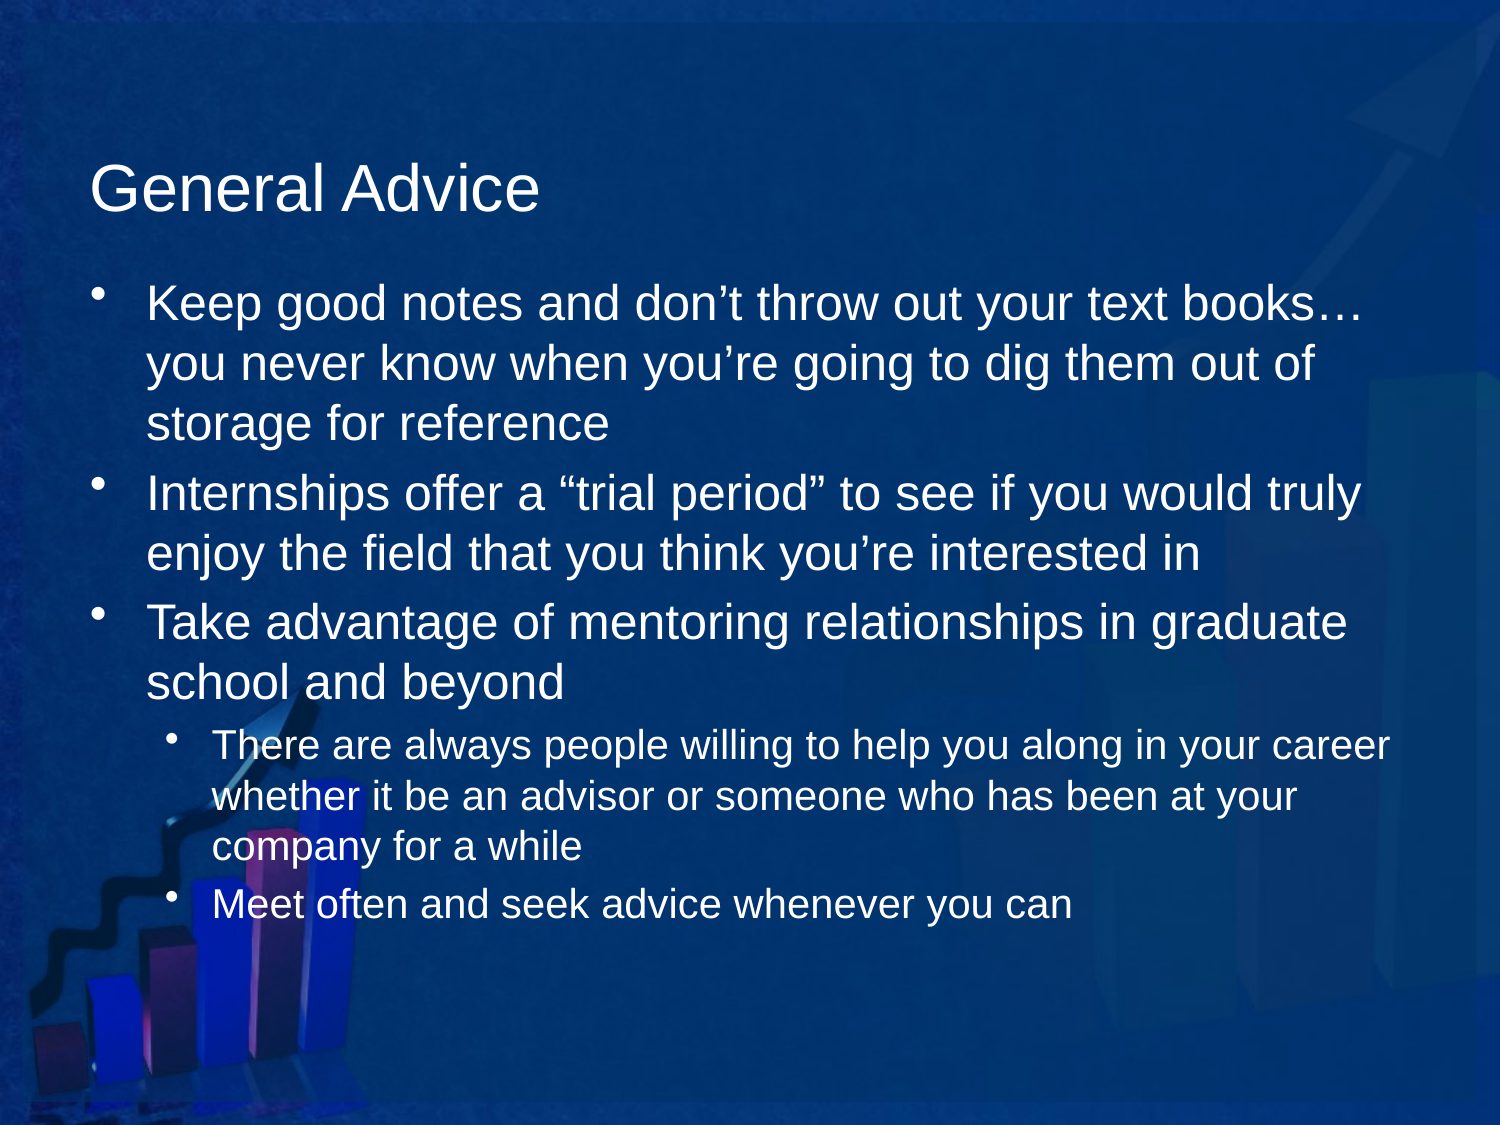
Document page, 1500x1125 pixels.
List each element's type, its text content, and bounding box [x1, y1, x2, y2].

picture [0, 0, 1500, 1125]
list Keep good notes and don’t throw out your text books…you never know when you’re going to dig them out of storage for reference Internships offer a “trial period” to see if you would truly enjoy the field that you think you’re interested in Take advantage of mentoring relationships in graduate school and beyond There are always people willing to help you along in your career whether it be an advisor or someone who has been at your company for a while Meet often and seek advice whenever you can [74, 262, 1425, 1006]
title General Advice [74, 44, 1425, 233]
